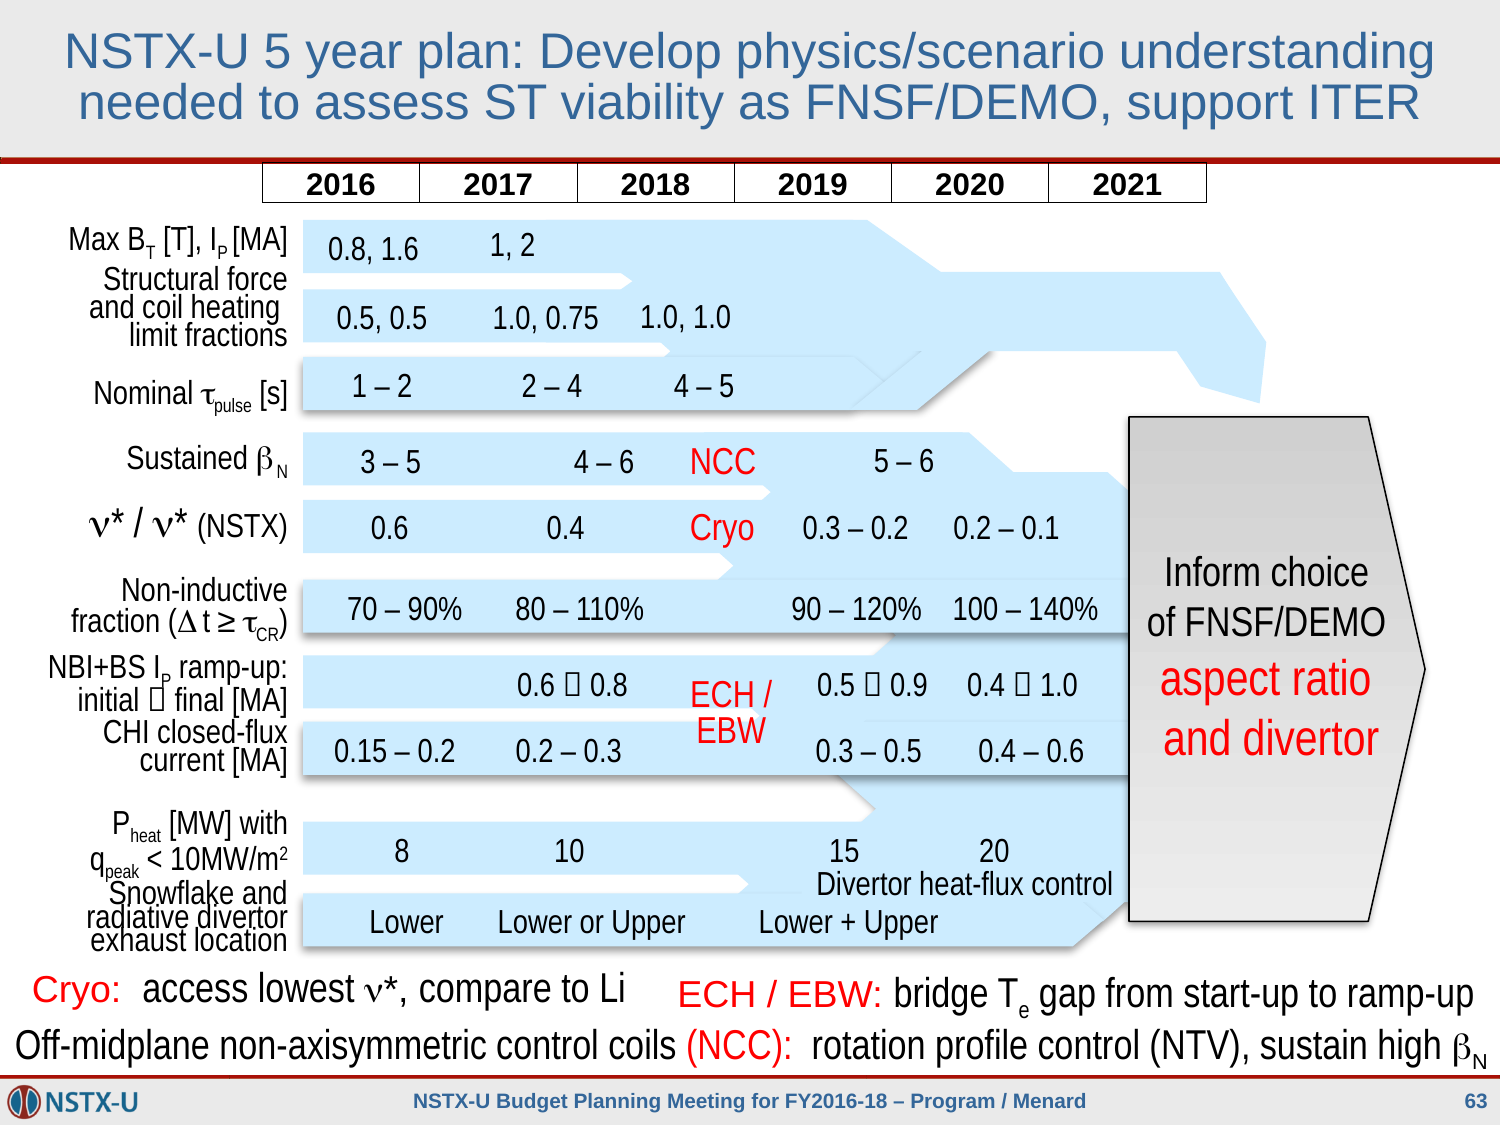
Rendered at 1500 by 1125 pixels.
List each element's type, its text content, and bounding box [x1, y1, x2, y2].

text_box [1234, 774, 1403, 923]
table_header 2021 [1049, 163, 1206, 202]
text_box Inform choice of FNSF/DEMO aspect ratio and divertor [1298, 536, 1414, 774]
picture [0, 1077, 1500, 1125]
text_box Cryo: access lowest n*, compare to Li [17, 967, 662, 1013]
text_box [24, 216, 1266, 415]
table_header 2019 [735, 163, 891, 202]
text_box [1128, 416, 1396, 536]
table_header 2020 [892, 163, 1048, 202]
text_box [12, 508, 1295, 778]
text_box [1414, 616, 1426, 722]
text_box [0, 431, 1207, 637]
table_header 2016 [263, 163, 419, 202]
picture [0, 158, 1500, 164]
table_header 2017 [420, 163, 577, 202]
text_box ECH / EBW: bridge Te gap from start-up to ramp-up [662, 967, 1500, 1019]
text_box Off-midplane non-axisymmetric control coils (NCC): rotation profile control (NTV), sustain high bN [0, 1012, 1500, 1077]
table_header 2018 [578, 163, 734, 202]
title NSTX-U 5 year plan: Develop physics/scenario understanding needed to assess ST viability as FNSF/DEMO, support ITER [0, 0, 1500, 158]
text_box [24, 786, 1230, 958]
